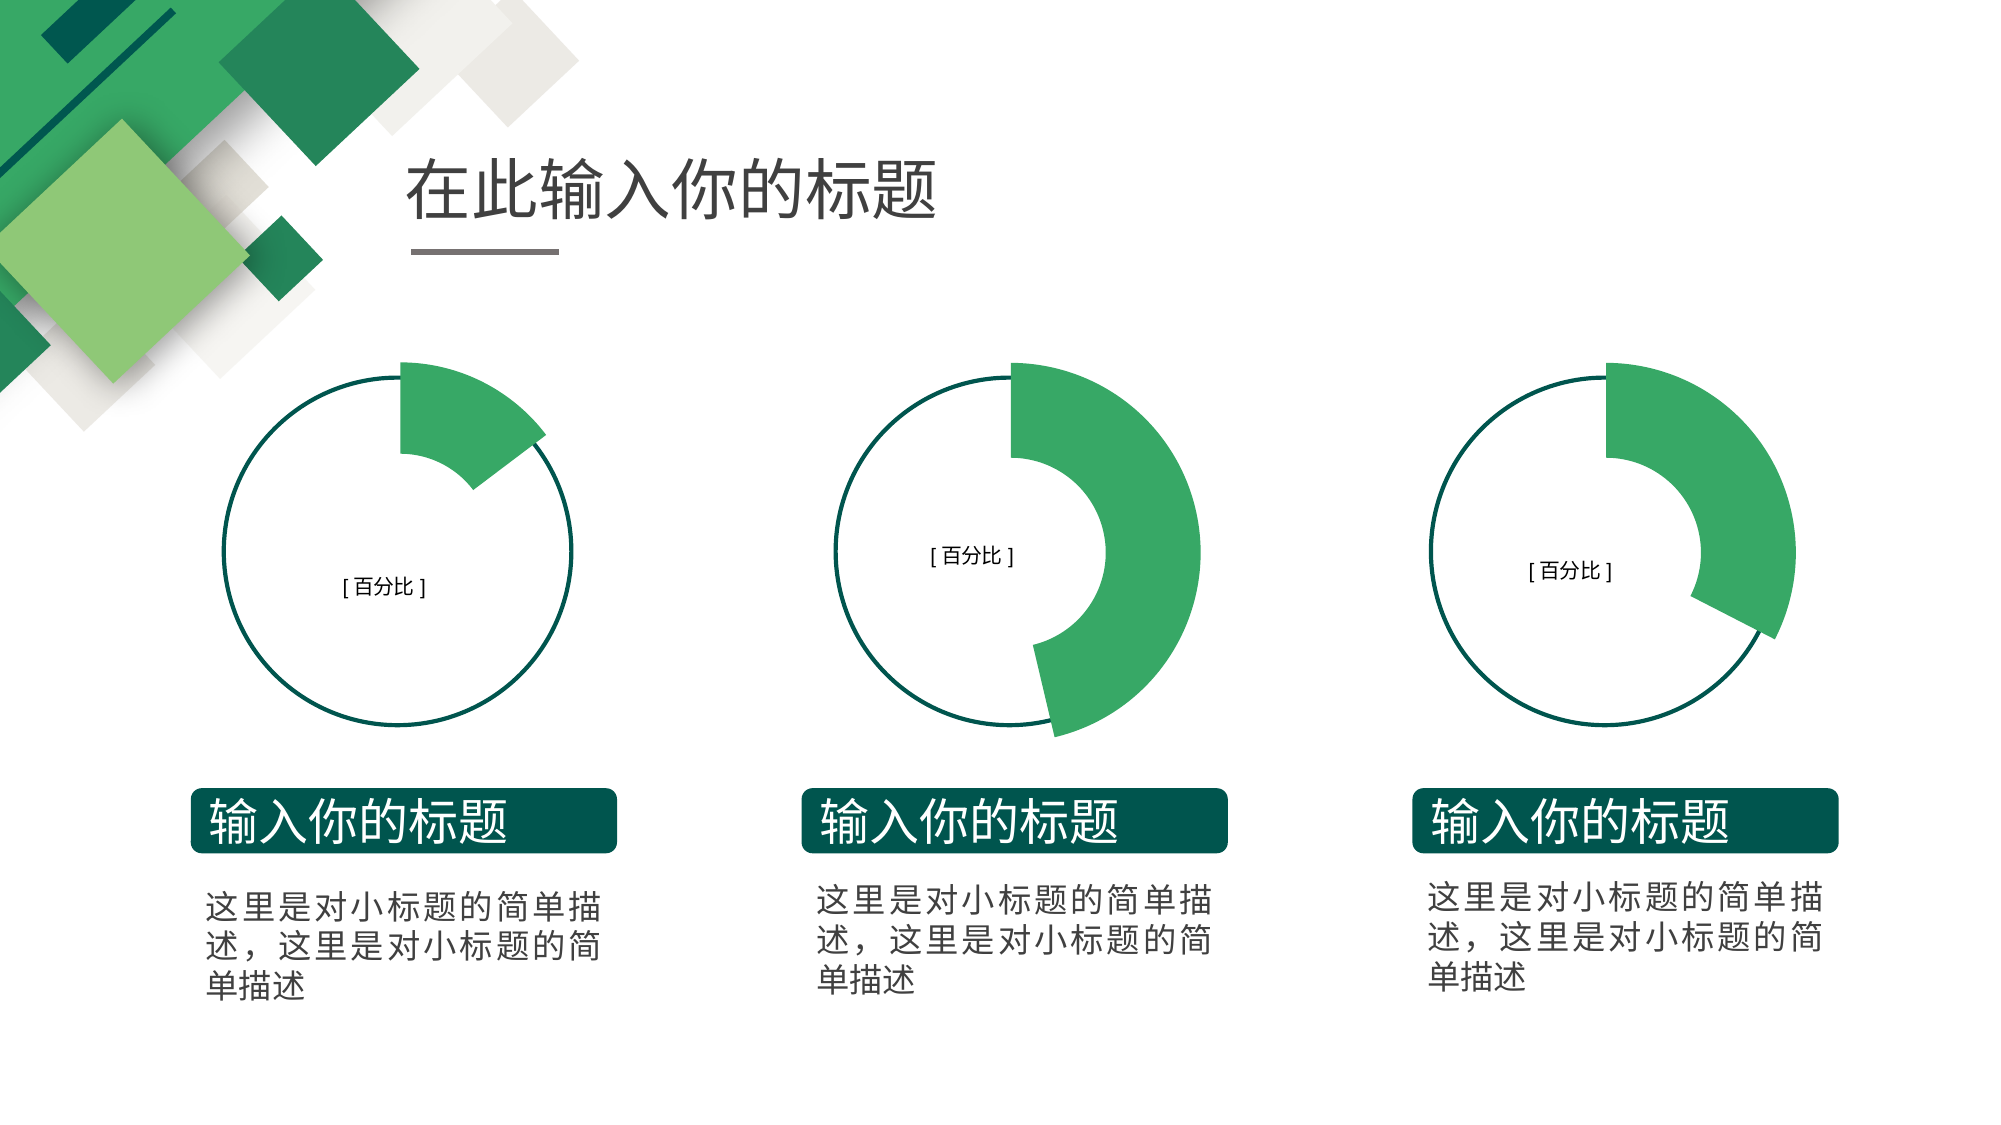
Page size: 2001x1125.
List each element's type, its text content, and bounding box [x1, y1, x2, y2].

text_box 这里是对小标题的简单描述，这里是对小标题的简单描述 [190, 936, 617, 1013]
text_box 在此输入你的标题 [390, 140, 1000, 235]
text_box 这里是对小标题的简单描述，这里是对小标题的简单描述 [801, 913, 1228, 1007]
chart [45, 218, 2000, 936]
text_box 这里是对小标题的简单描述，这里是对小标题的简单描述 [1412, 913, 1839, 1004]
